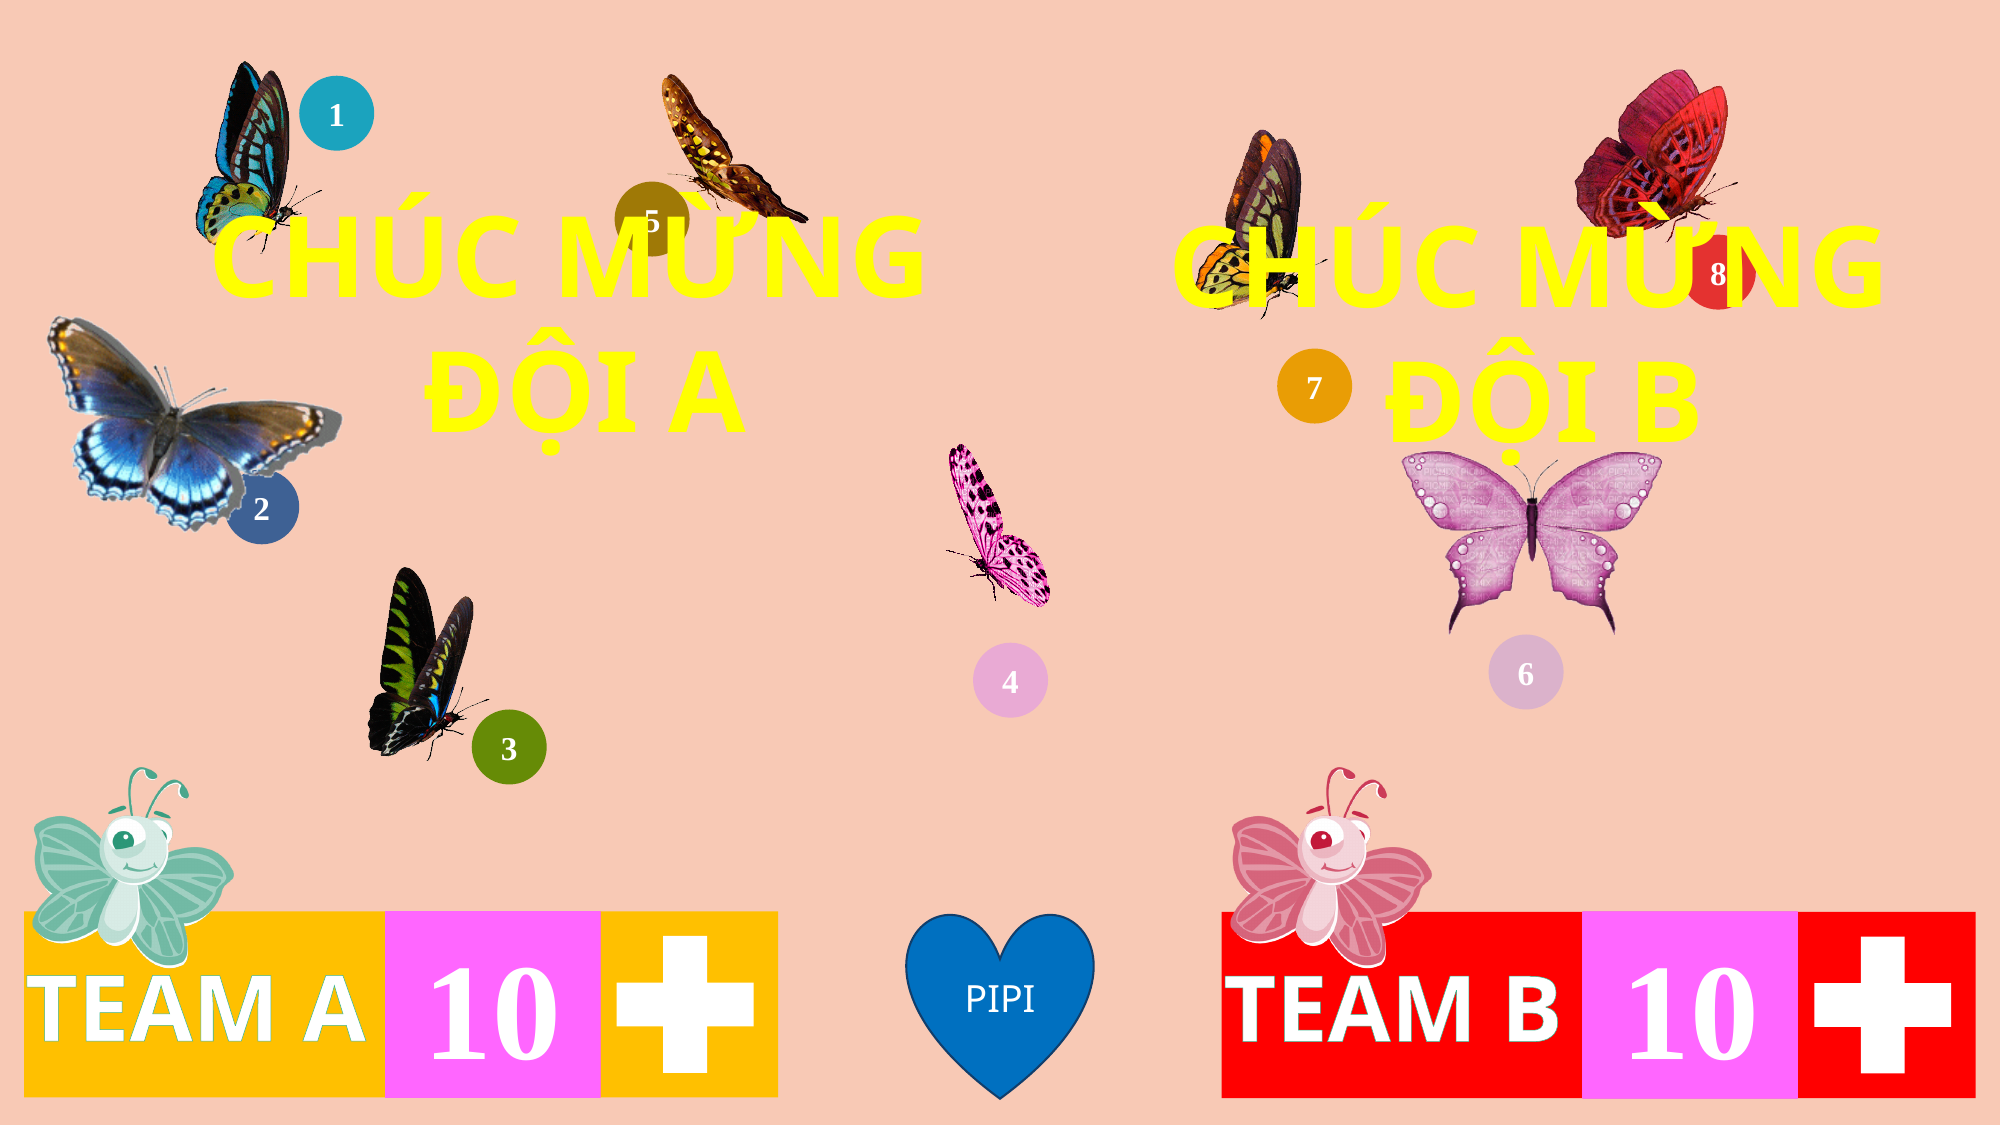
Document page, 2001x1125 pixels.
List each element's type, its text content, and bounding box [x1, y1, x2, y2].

text_box 6 [1488, 678, 1565, 711]
text_box [1221, 911, 1582, 1099]
text_box 4 [972, 672, 1050, 719]
text_box CHÚC MỪNG ĐỘI B [1153, 187, 1935, 473]
text_box 10 [1582, 911, 1799, 1099]
picture [829, 417, 1117, 672]
picture [576, 38, 841, 293]
picture [1167, 113, 1432, 367]
text_box PIPI [905, 913, 1095, 1101]
picture [1554, 56, 1826, 310]
picture [24, 51, 601, 808]
text_box [601, 910, 779, 1098]
text_box TEAM B [1208, 942, 1579, 1068]
text_box [1813, 936, 1952, 1074]
text_box 10 [384, 910, 601, 1099]
text_box CHÚC MỪNG ĐỘI A [368, 177, 976, 463]
picture [1221, 757, 1441, 977]
picture [23, 757, 243, 977]
text_box TEAM A [10, 941, 382, 1067]
text_box [23, 910, 384, 1098]
text_box [1799, 911, 1977, 1099]
picture [1384, 423, 1668, 678]
text_box [616, 935, 755, 1074]
